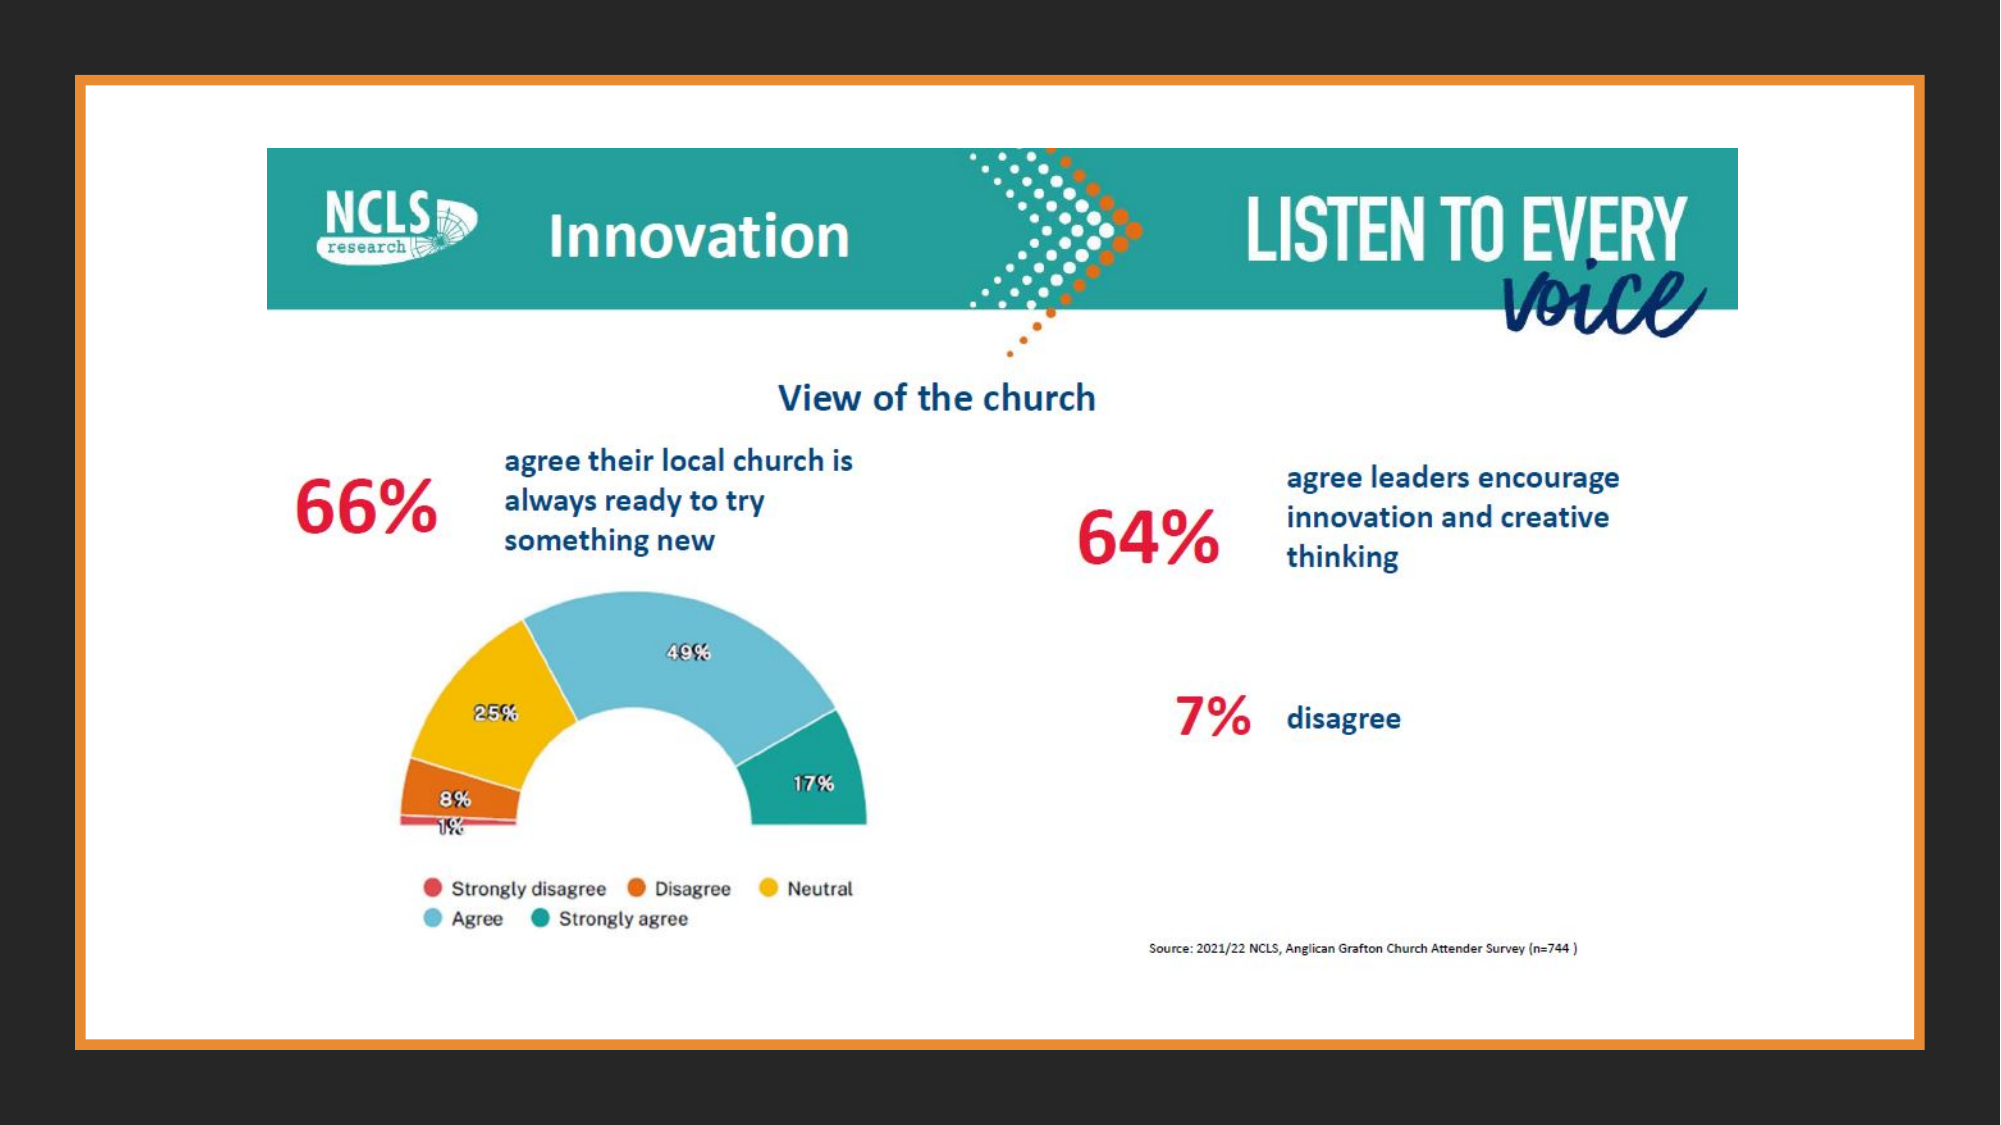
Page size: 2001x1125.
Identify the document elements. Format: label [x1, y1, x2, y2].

text_box [74, 74, 1926, 1051]
picture [267, 148, 1738, 976]
text_box [0, 0, 2000, 1125]
text_box [84, 84, 1916, 1041]
